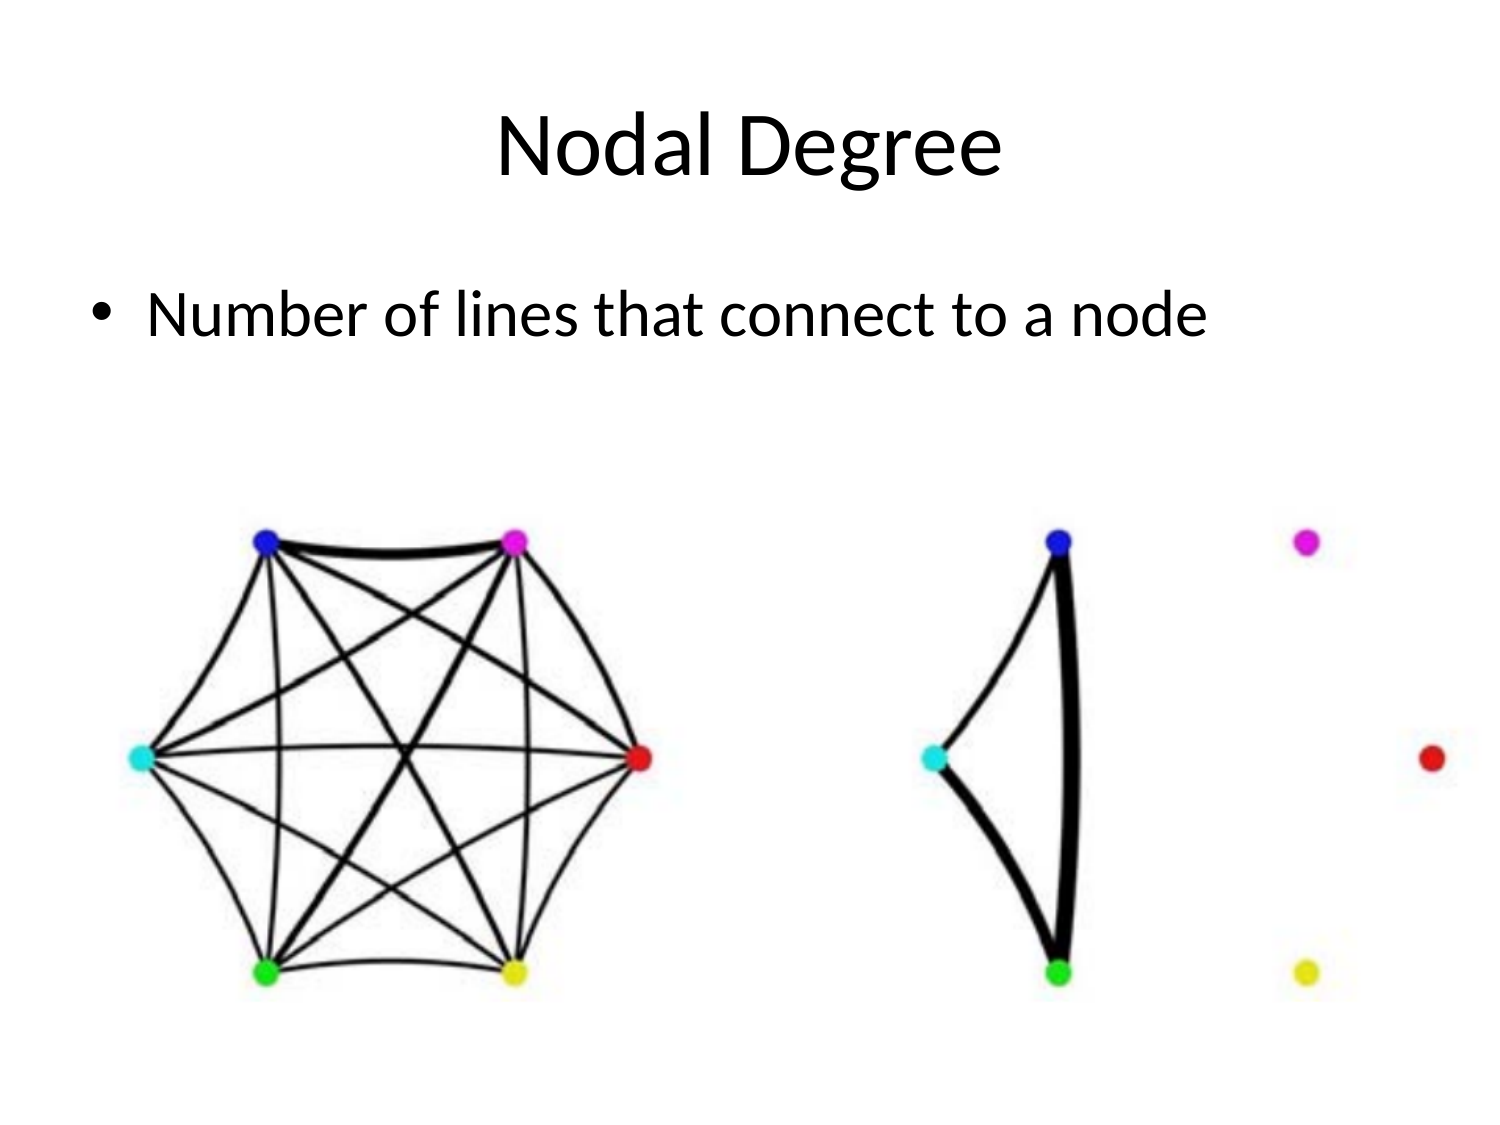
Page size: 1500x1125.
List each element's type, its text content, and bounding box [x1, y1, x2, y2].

picture [33, 499, 1500, 1013]
title Nodal Degree [75, 45, 1425, 233]
list Number of lines that connect to a node [75, 262, 1425, 498]
